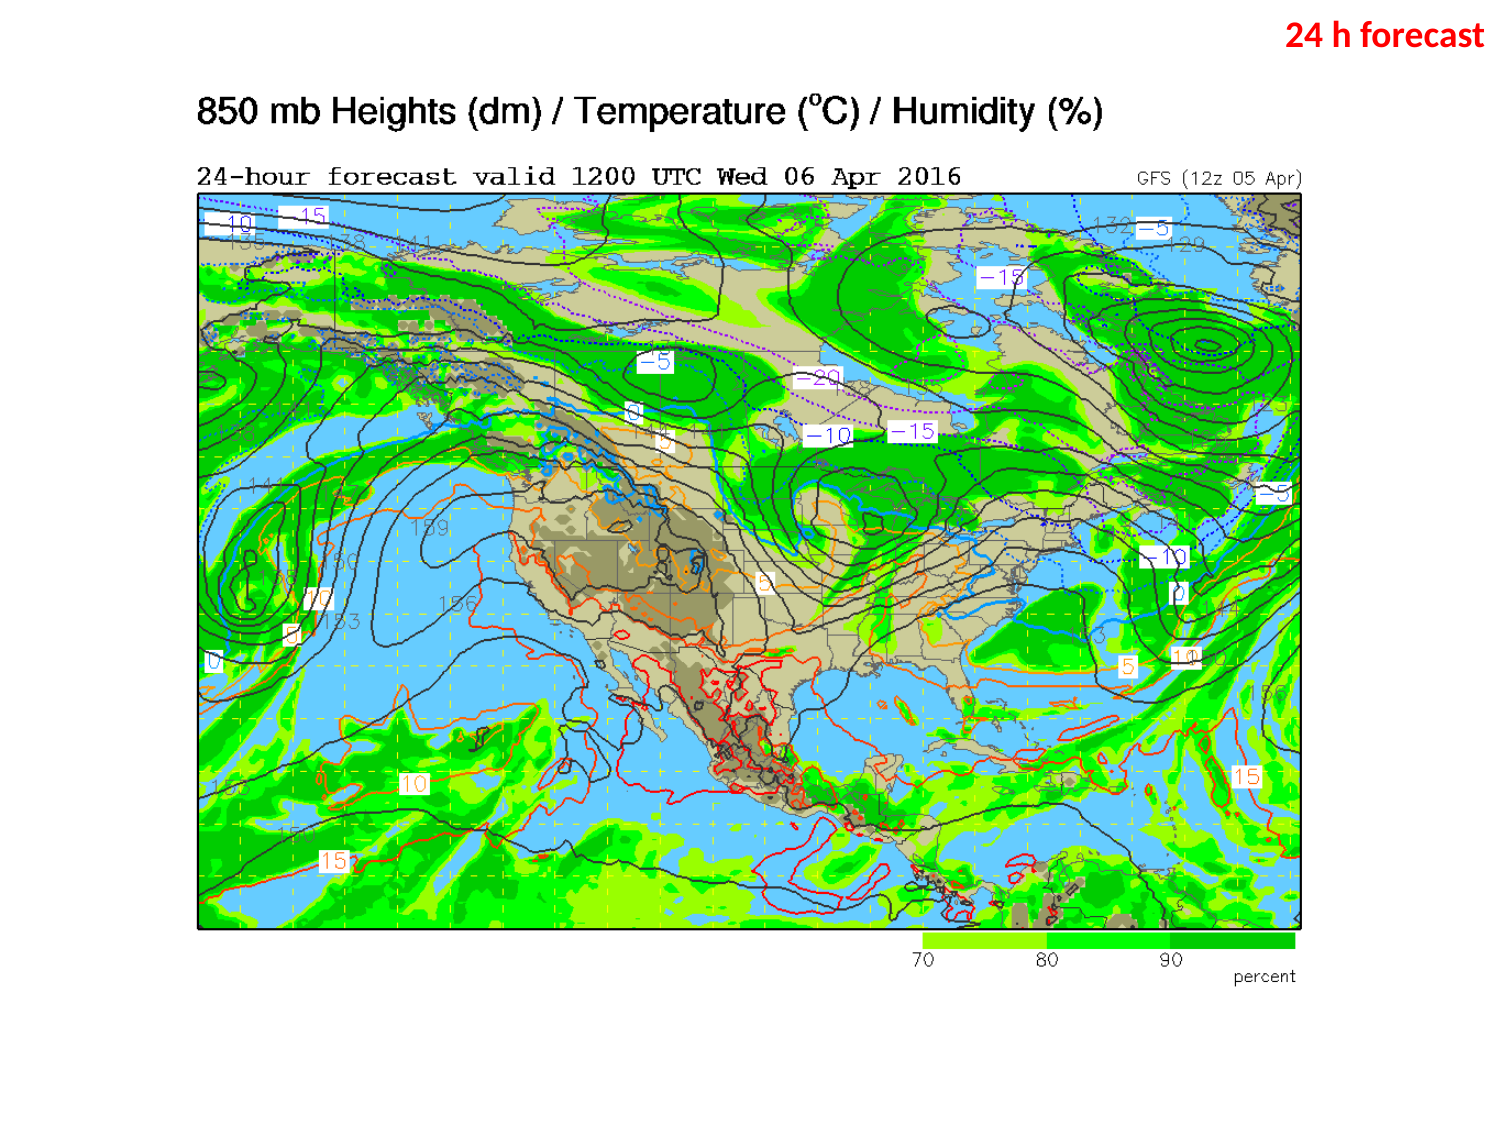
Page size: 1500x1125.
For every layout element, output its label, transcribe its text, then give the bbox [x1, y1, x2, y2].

text_box 24 h forecast [1314, 2, 1500, 63]
picture [187, 0, 1313, 1125]
